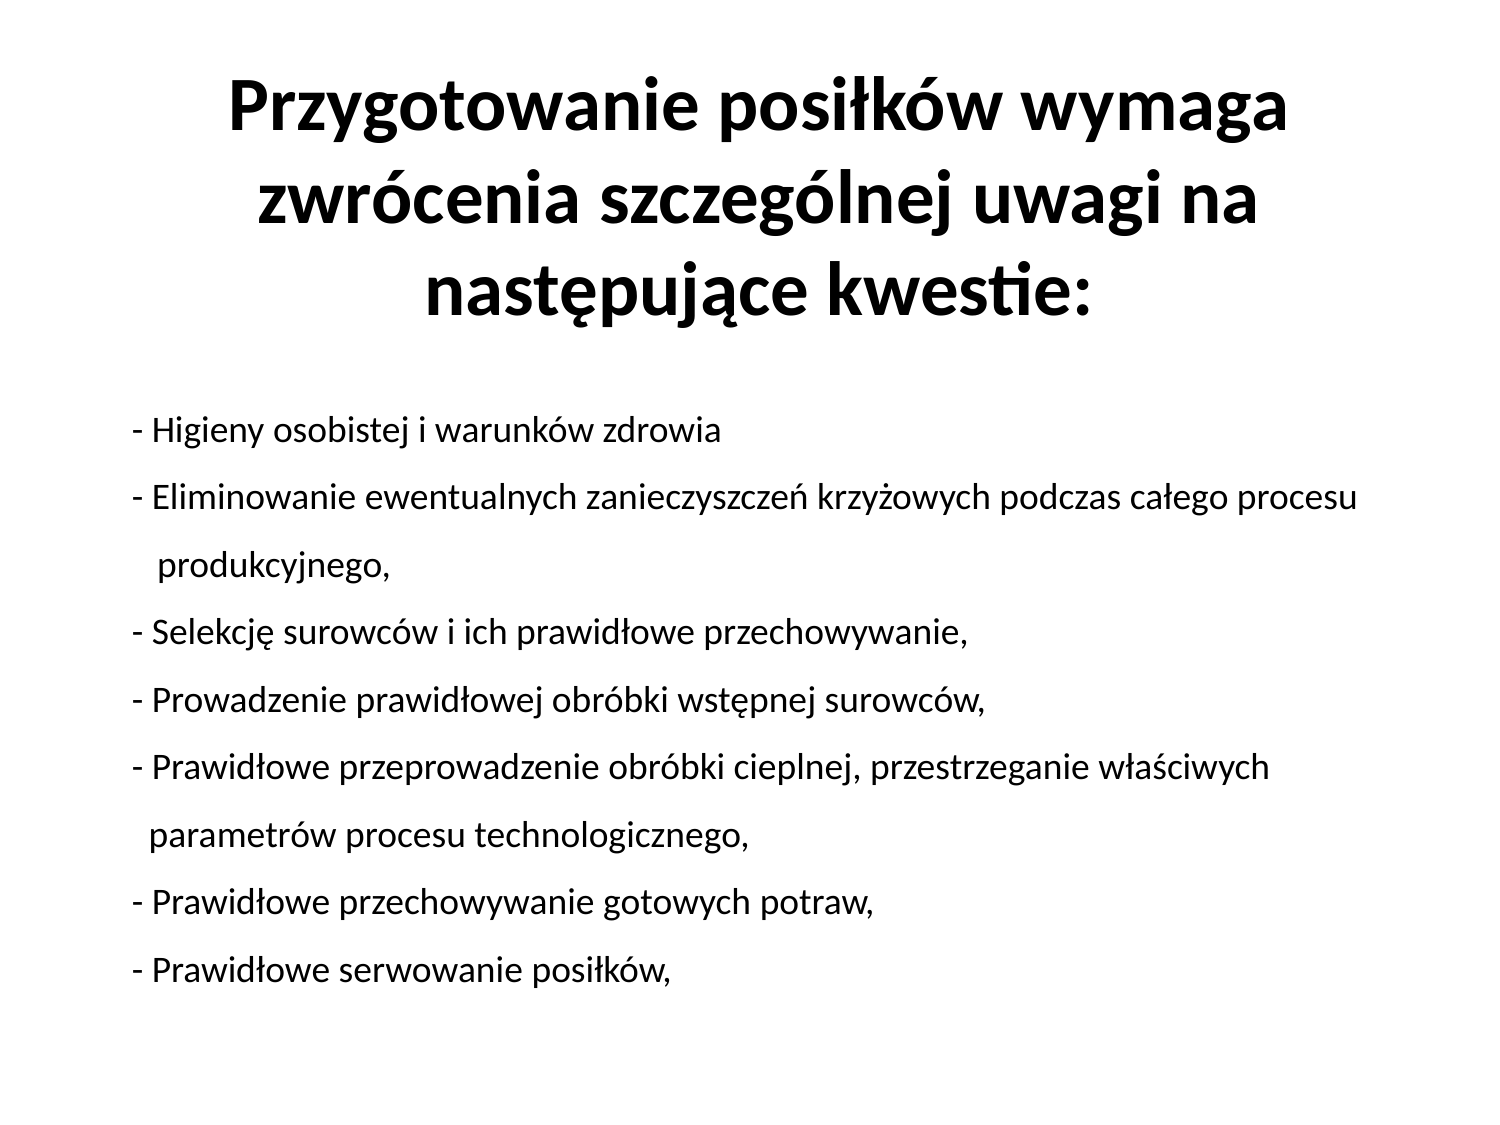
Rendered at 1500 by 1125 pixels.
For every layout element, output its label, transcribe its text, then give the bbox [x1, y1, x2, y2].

title Przygotowanie posiłków wymaga zwrócenia szczególnej uwagi na następujące kwestie: [93, 45, 1425, 340]
text_box - Higieny osobistej i warunków zdrowia - Eliminowanie ewentualnych zanieczyszczeń krzyżowych podczas całego procesu produkcyjnego, - Selekcję surowców i ich prawidłowe przechowywanie, - Prowadzenie prawidłowej obróbki wstępnej surowców, - Prawidłowe przeprowadzenie obróbki cieplnej, przestrzeganie właściwych parametrów procesu technologicznego, - Prawidłowe przechowywanie gotowych potraw, - Prawidłowe serwowanie posiłków, [117, 375, 1395, 1088]
